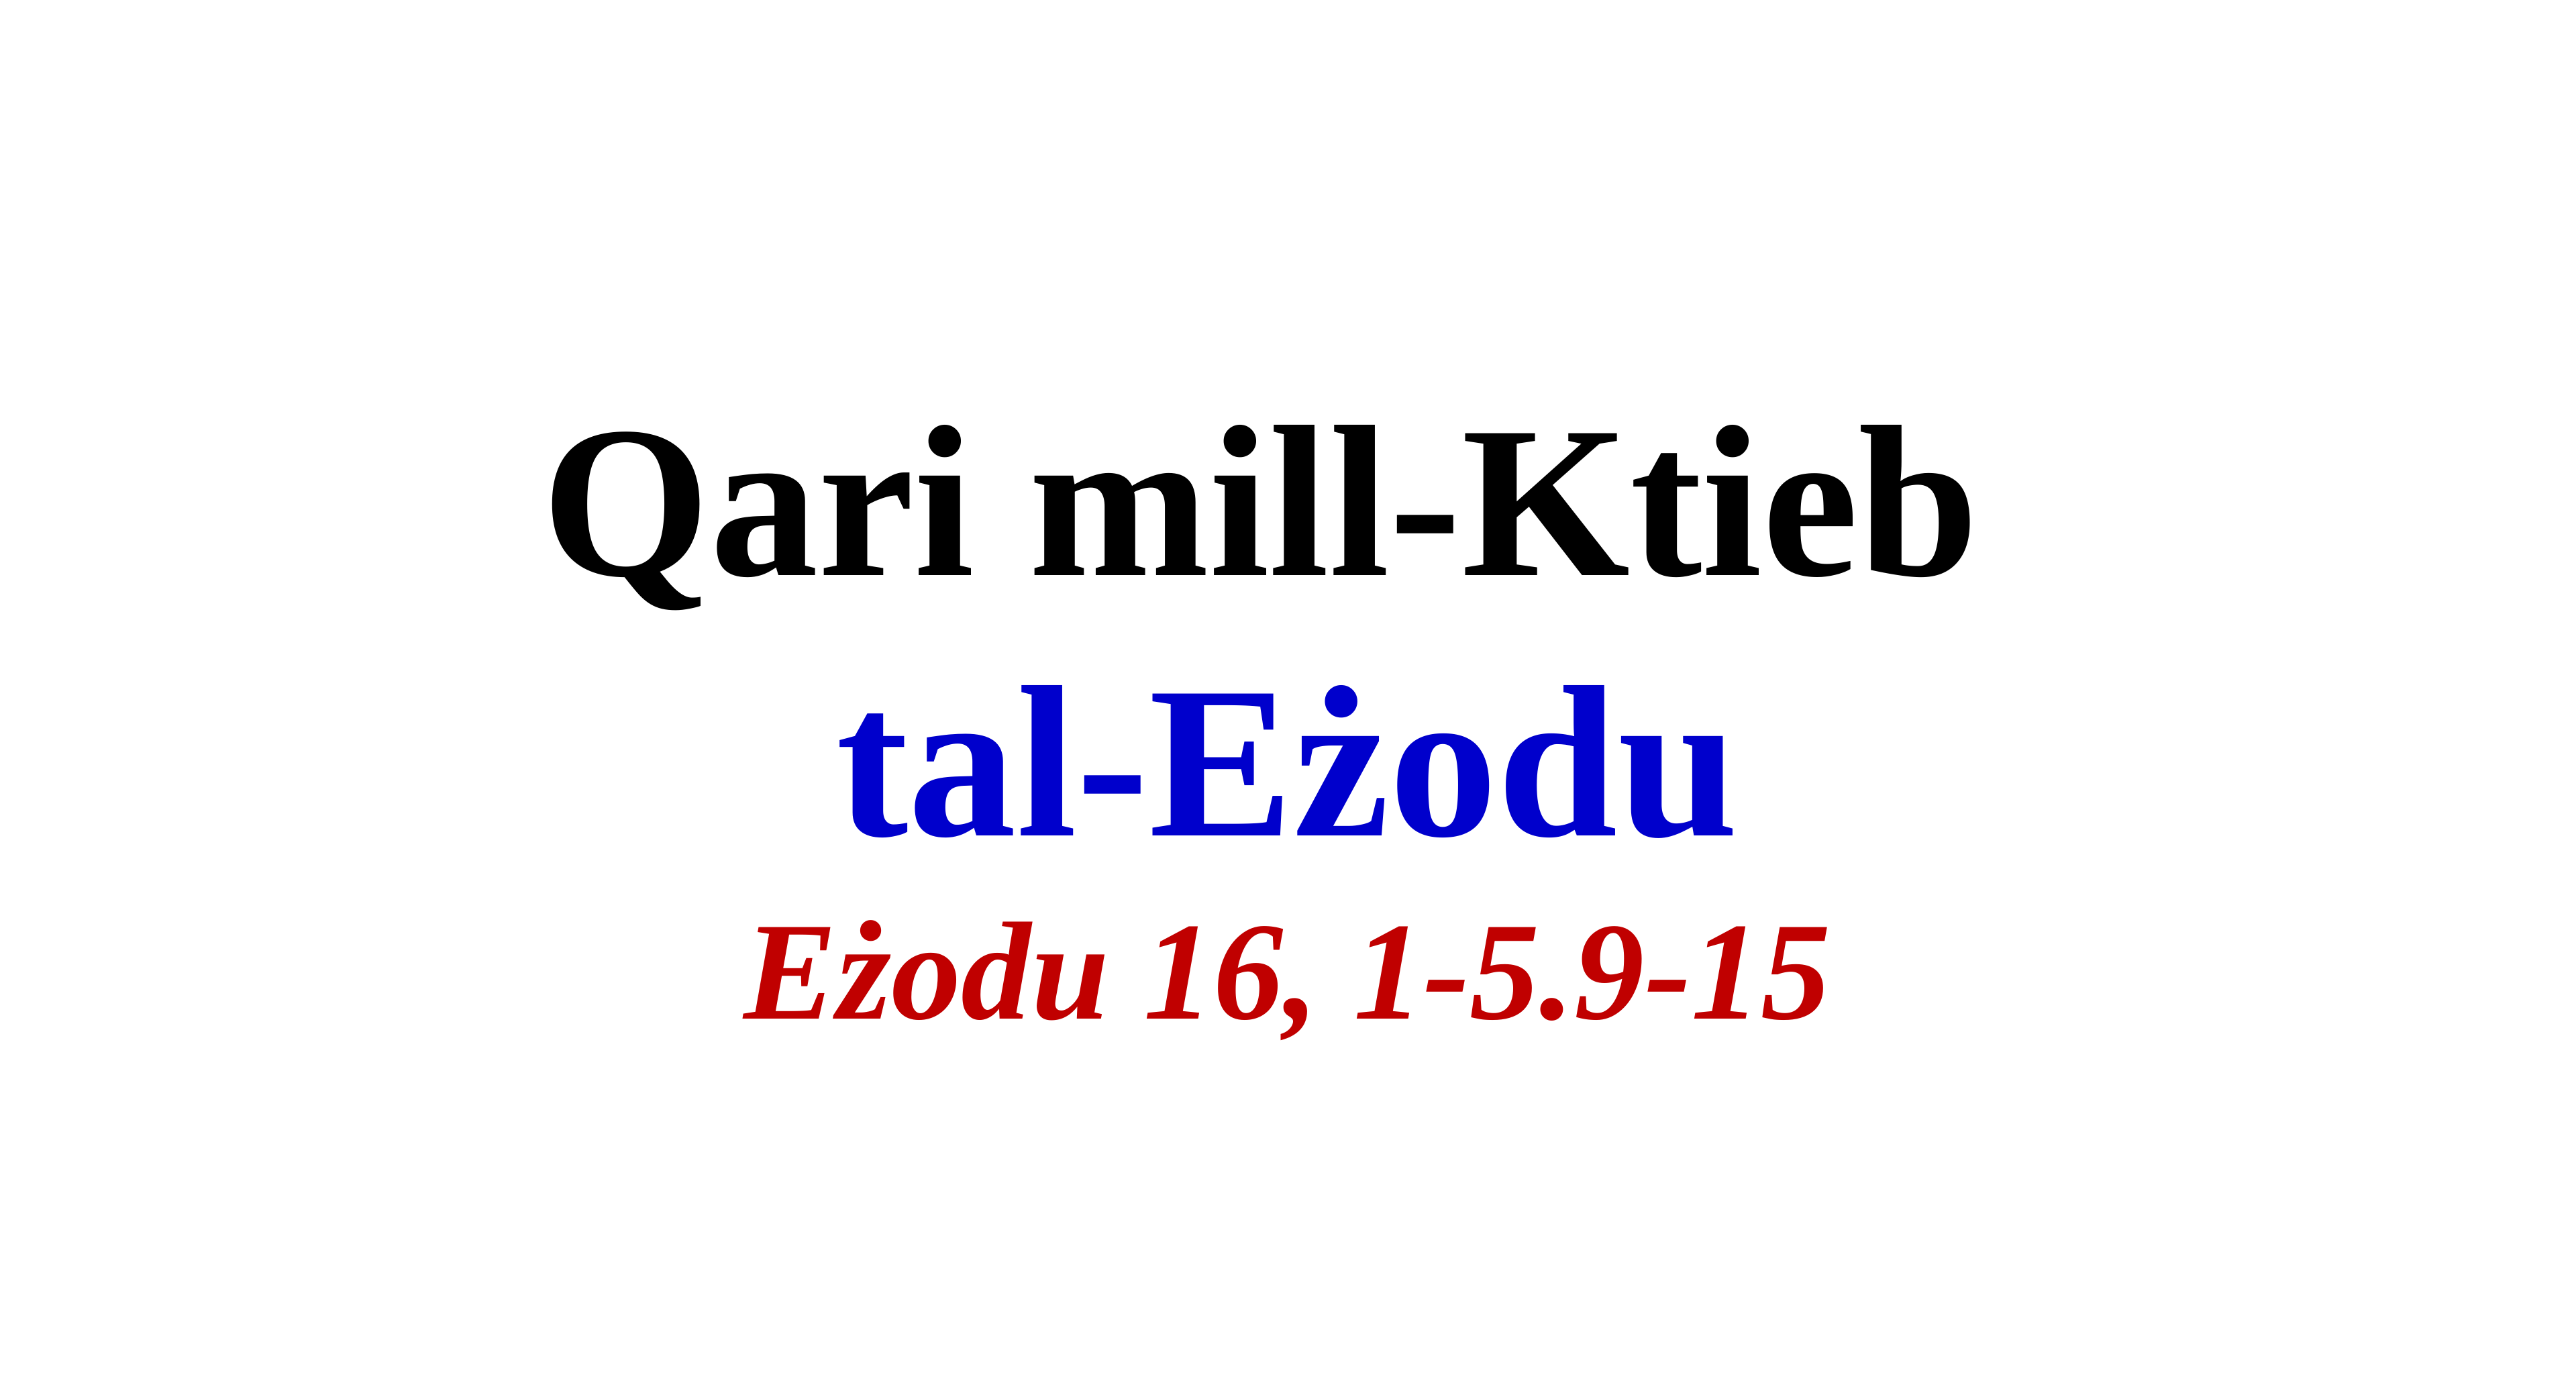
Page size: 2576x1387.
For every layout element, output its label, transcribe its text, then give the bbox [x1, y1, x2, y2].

list Qari mill-Ktieb tal-Eżodu Eżodu 16, 1-5.9-15 [59, 350, 2517, 1054]
